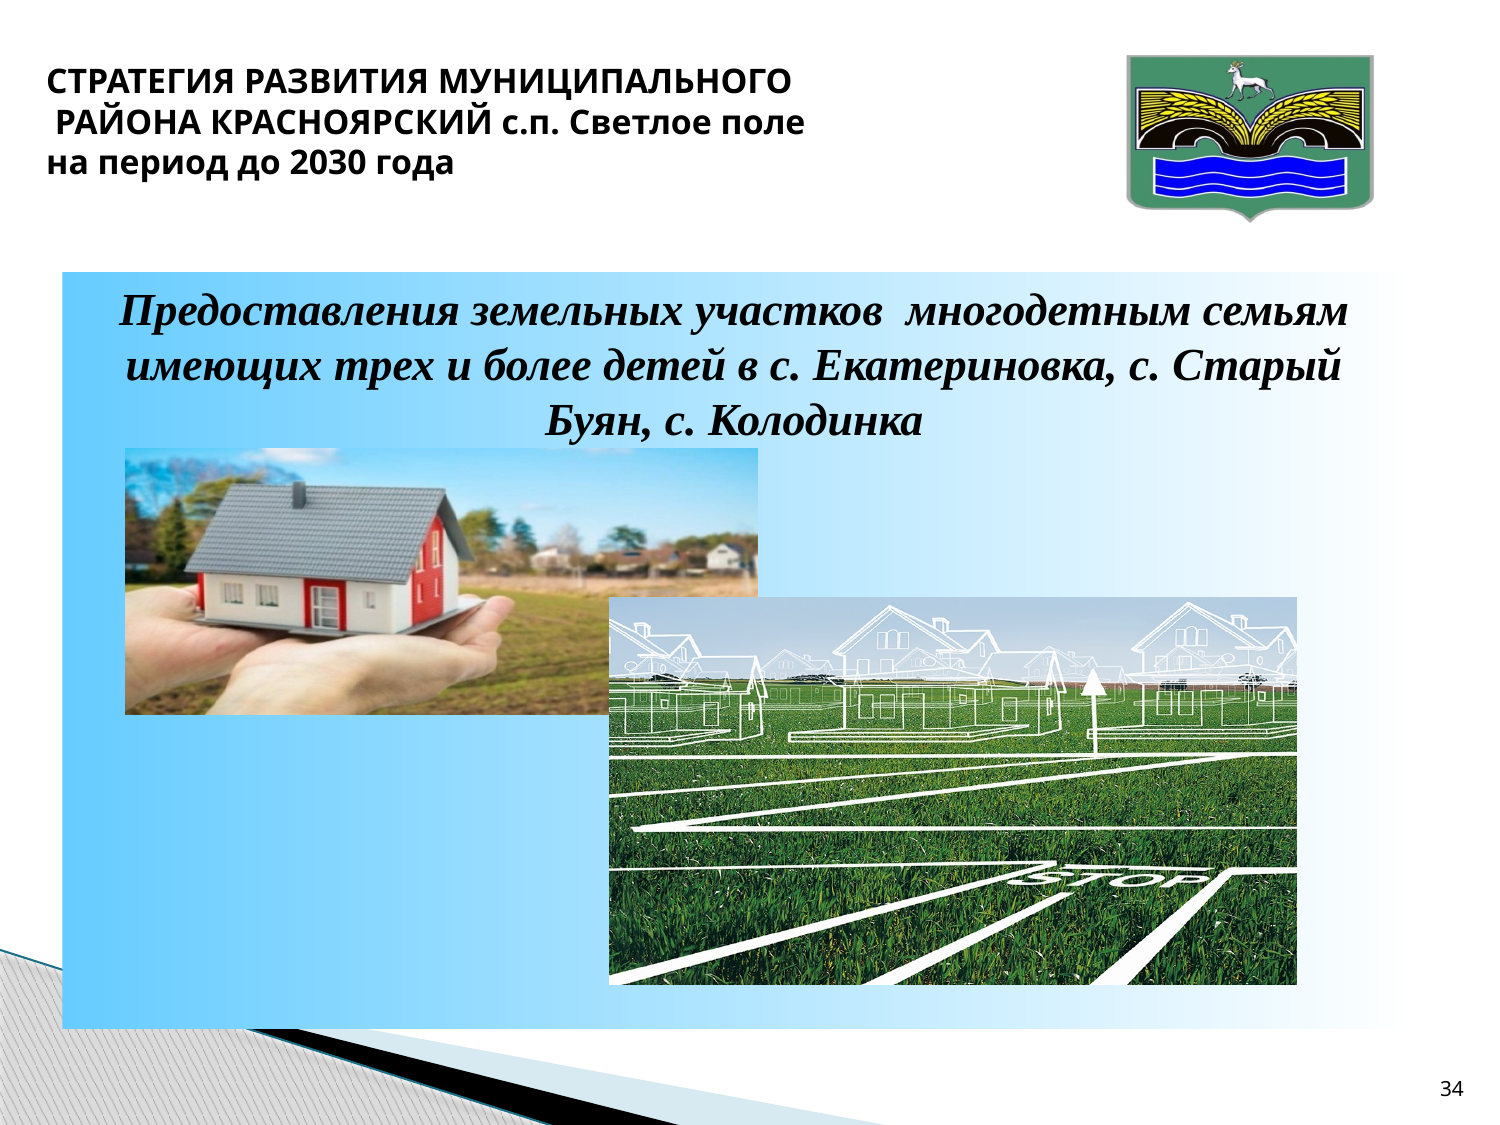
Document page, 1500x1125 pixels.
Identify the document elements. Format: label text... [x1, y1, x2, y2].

picture [1124, 52, 1376, 223]
picture [124, 447, 1298, 985]
slide_number 34 [1418, 1051, 1479, 1112]
text_box СТРАТЕГИЯ РАЗВИТИЯ МУНИЦИПАЛЬНОГО РАЙОНА КРАСНОЯРСКИЙ с.п. Светлое поле на период до 2030 года [31, 52, 1124, 190]
text_box Предоставления земельных участков многодетным семьям имеющих трех и более детей в с. Екатериновка, с. Старый Буян, с. Колодинка [62, 272, 1407, 1029]
